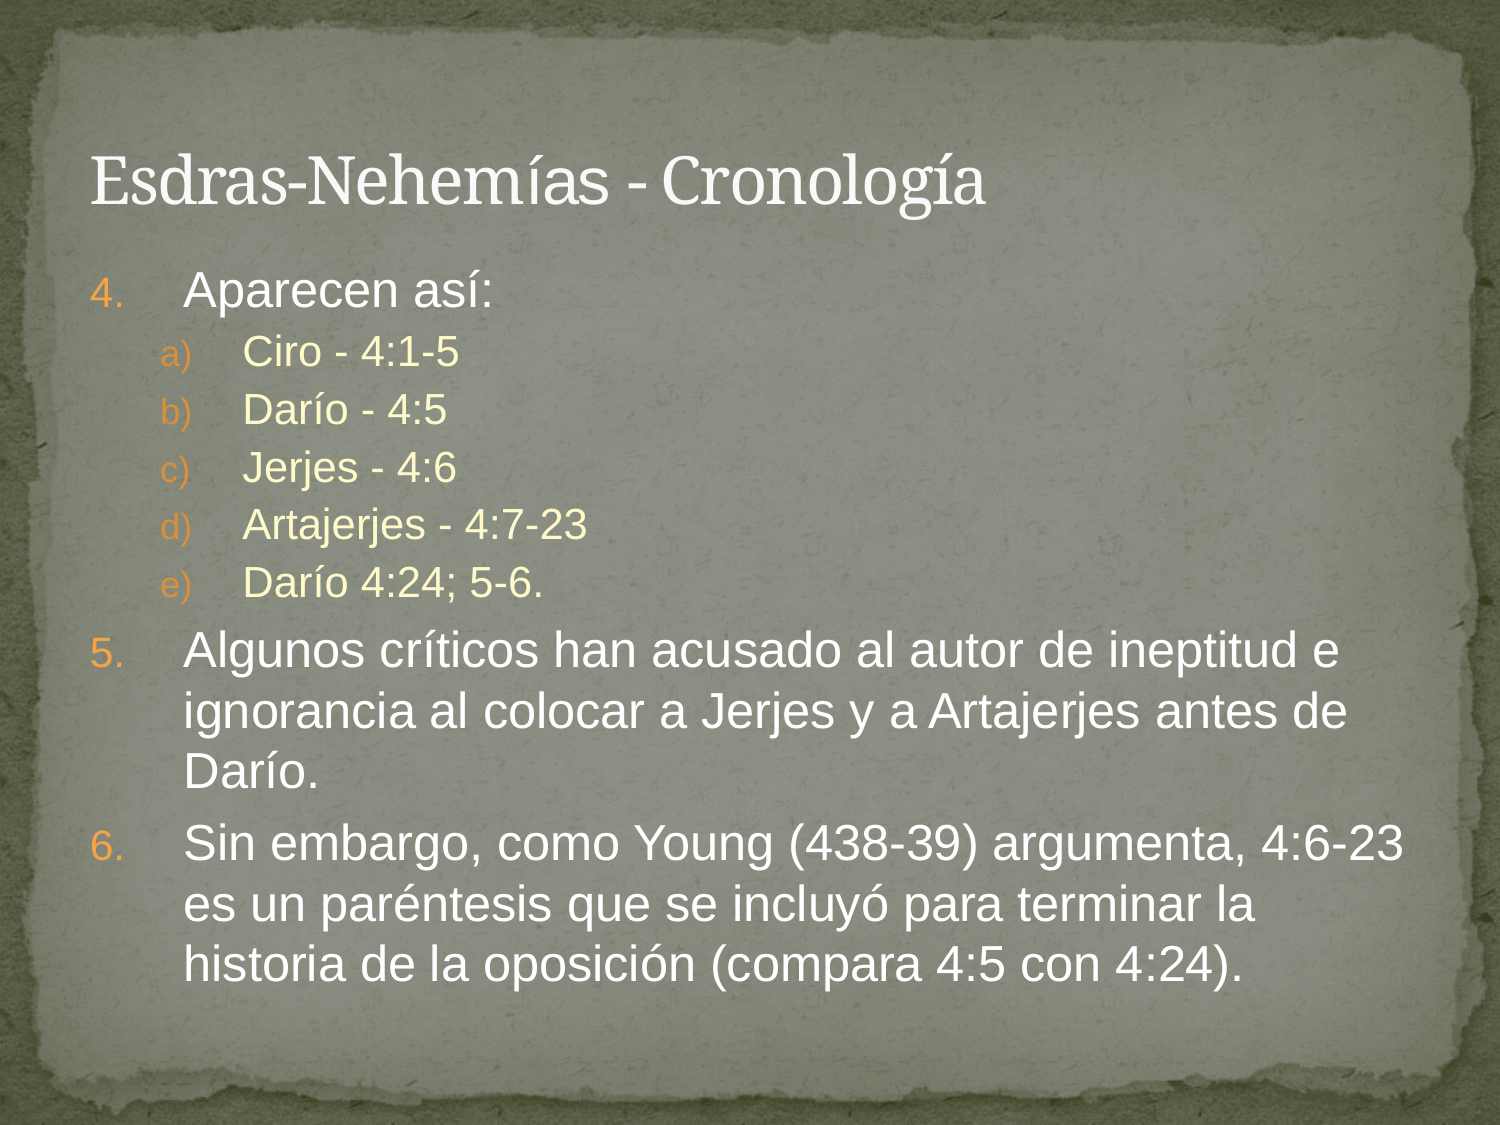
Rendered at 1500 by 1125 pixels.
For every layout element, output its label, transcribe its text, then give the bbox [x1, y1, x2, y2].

title Esdras-Nehemías - Cronología [74, 24, 1425, 225]
list Aparecen así: Ciro - 4:1-5 Darío - 4:5 Jerjes - 4:6 Artajerjes - 4:7-23 Darío 4:24; 5-6. Algunos críticos han acusado al autor de ineptitud e ignorancia al colocar a Jerjes y a Artajerjes antes de Darío. Sin embargo, como Young (438-39) argumenta, 4:6-23 es un paréntesis que se incluyó para terminar la historia de la oposición (compara 4:5 con 4:24). [75, 249, 1425, 1000]
